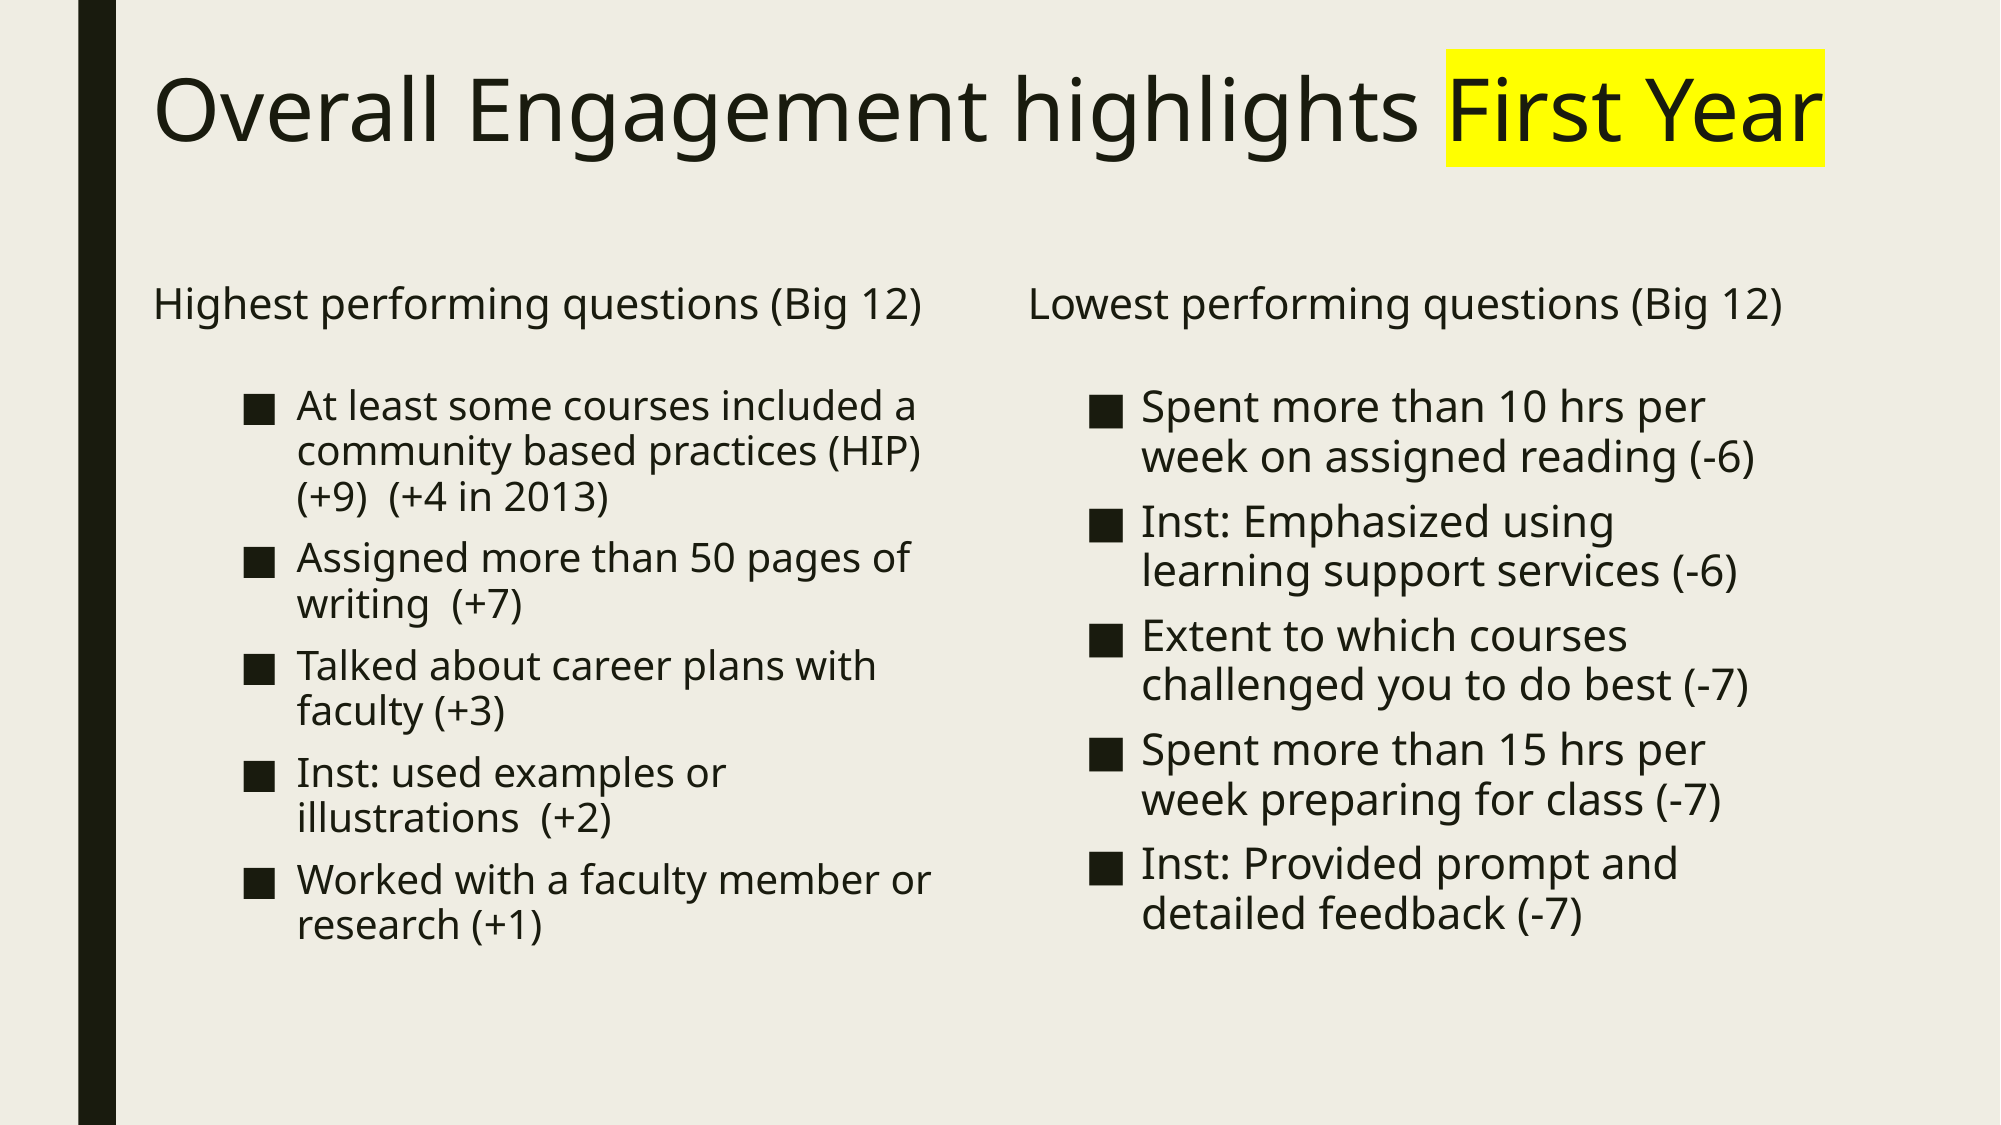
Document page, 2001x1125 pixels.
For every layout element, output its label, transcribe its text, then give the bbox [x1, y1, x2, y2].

list Highest performing questions (Big 12) [137, 275, 984, 336]
list Lowest performing questions (Big 12) [1012, 275, 1863, 336]
list At least some courses included a community based practices (HIP) (+9) (+4 in 2013) Assigned more than 50 pages of writing (+7) Talked about career plans with faculty (+3) Inst: used examples or illustrations (+2) Worked with a faculty member or research (+1) [225, 376, 954, 963]
title Overall Engagement highlights First Year [137, 59, 1863, 173]
list Spent more than 10 hrs per week on assigned reading (-6) Inst: Emphasized using learning support services (-6) Extent to which courses challenged you to do best (-7) Spent more than 15 hrs per week preparing for class (-7) Inst: Provided prompt and detailed feedback (-7) [1070, 376, 1800, 963]
